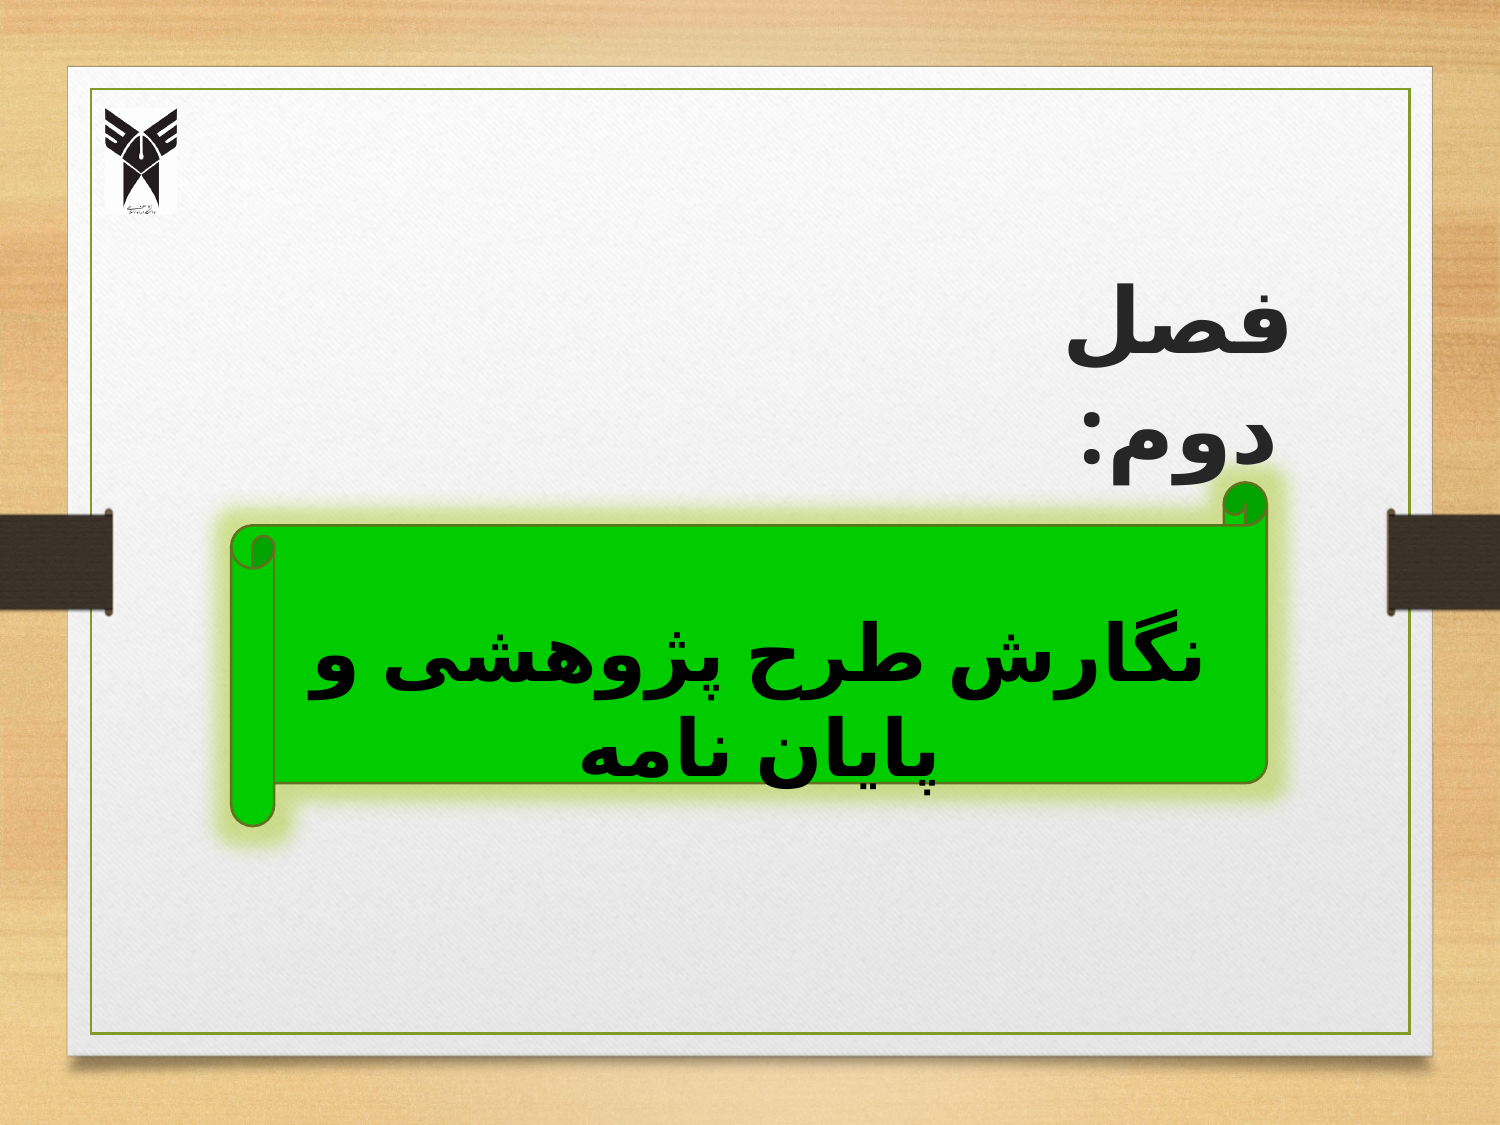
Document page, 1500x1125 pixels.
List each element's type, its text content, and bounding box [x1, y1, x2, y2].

text_box فصل دوم: [1002, 254, 1355, 350]
text_box [229, 481, 1269, 828]
text_box نگارش طرح پژوهشی و پایان نامه [288, 594, 1231, 800]
picture [0, 0, 1500, 1125]
